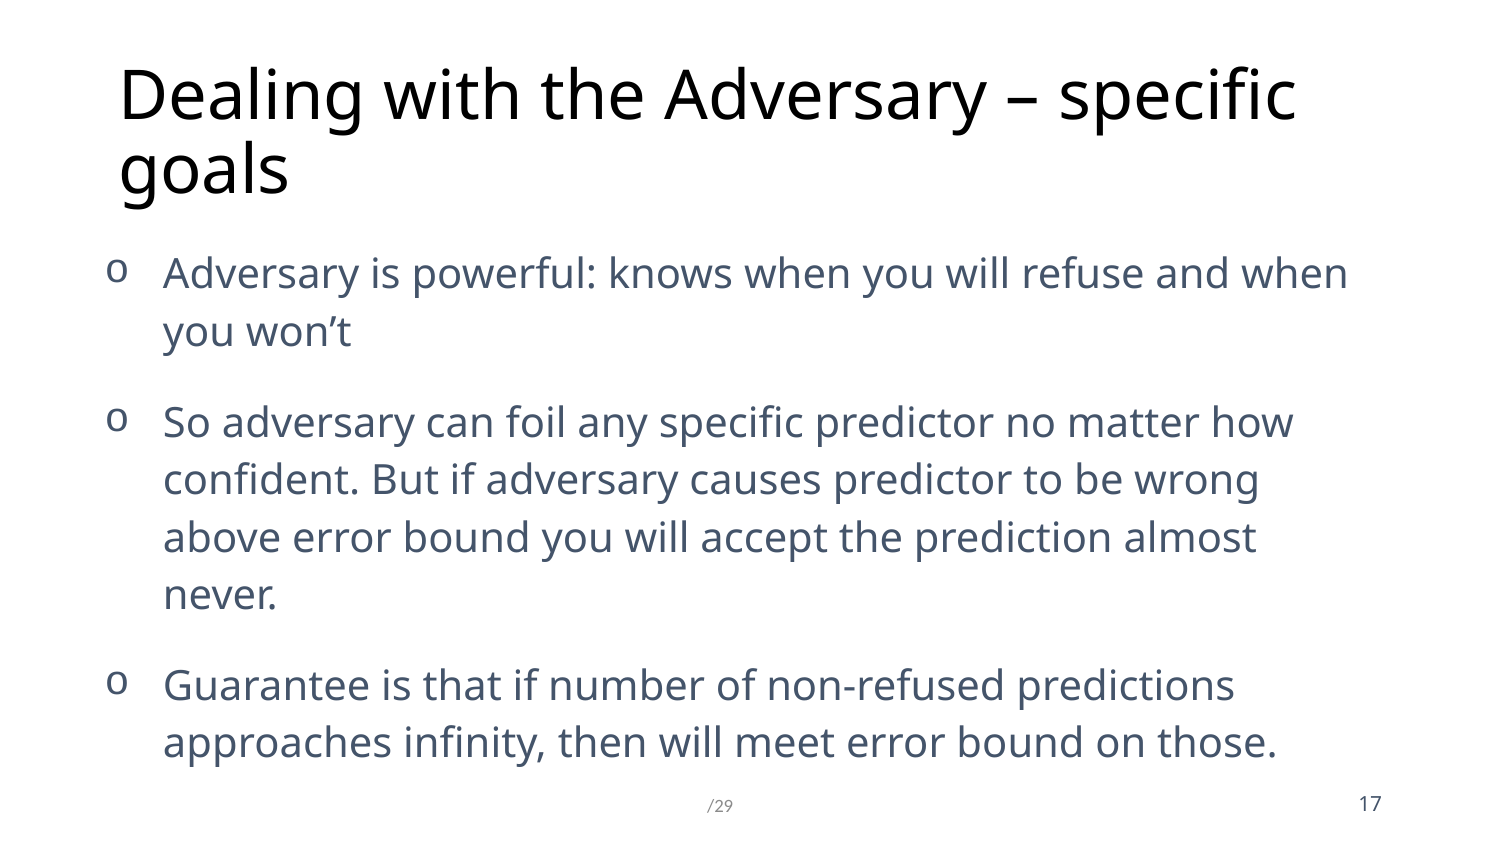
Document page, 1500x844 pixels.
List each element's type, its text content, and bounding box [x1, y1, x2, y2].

footer /29 [496, 782, 1004, 827]
text_box Adversary is powerful: knows when you will refuse and when you won’t So adversary can foil any specific predictor no matter how confident. But if adversary causes predictor to be wrong above error bound you will accept the prediction almost never. Guarantee is that if number of non-refused predictions approaches infinity, then will meet error bound on those. [72, 224, 1394, 717]
slide_number 17 [1059, 782, 1397, 827]
title Dealing with the Adversary – specific goals [103, 44, 1397, 208]
